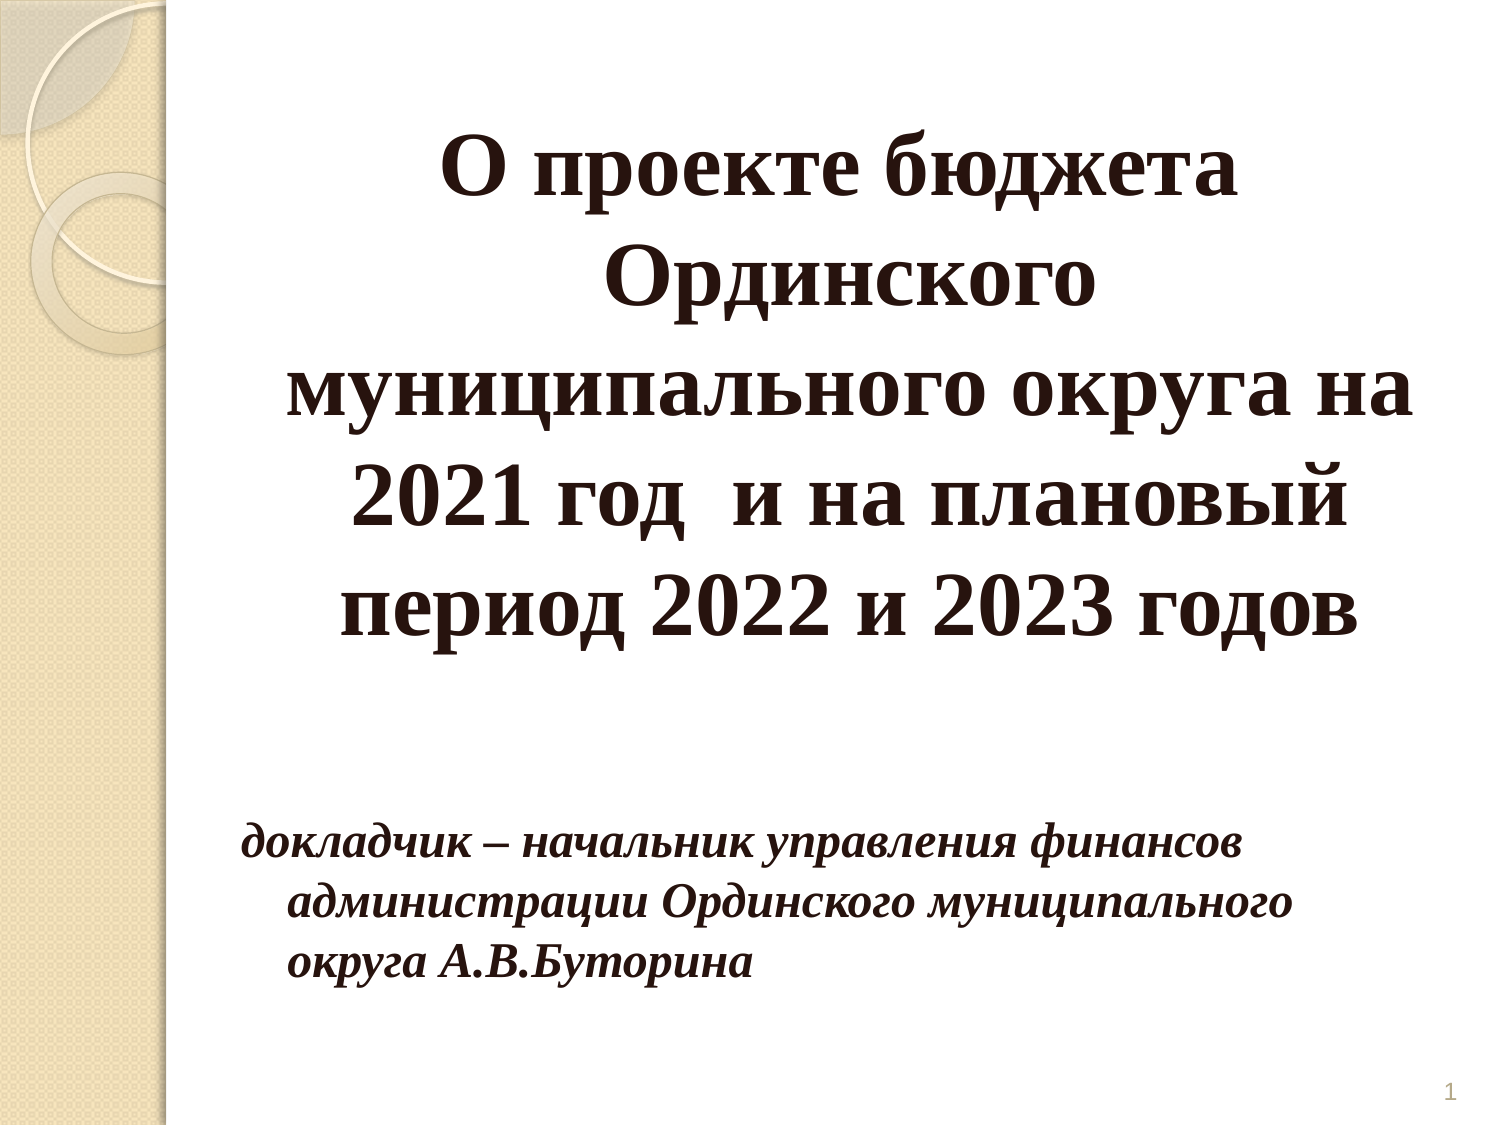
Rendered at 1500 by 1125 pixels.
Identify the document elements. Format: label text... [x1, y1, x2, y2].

list докладчик – начальник управления финансов администрации Ординского муниципального округа А.В.Буторина [212, 800, 1443, 1038]
title О проекте бюджета Ординского муниципального округа на 2021 год и на плановый период 2022 и 2023 годов [235, 45, 1466, 713]
slide_number 1 [1413, 1034, 1488, 1113]
